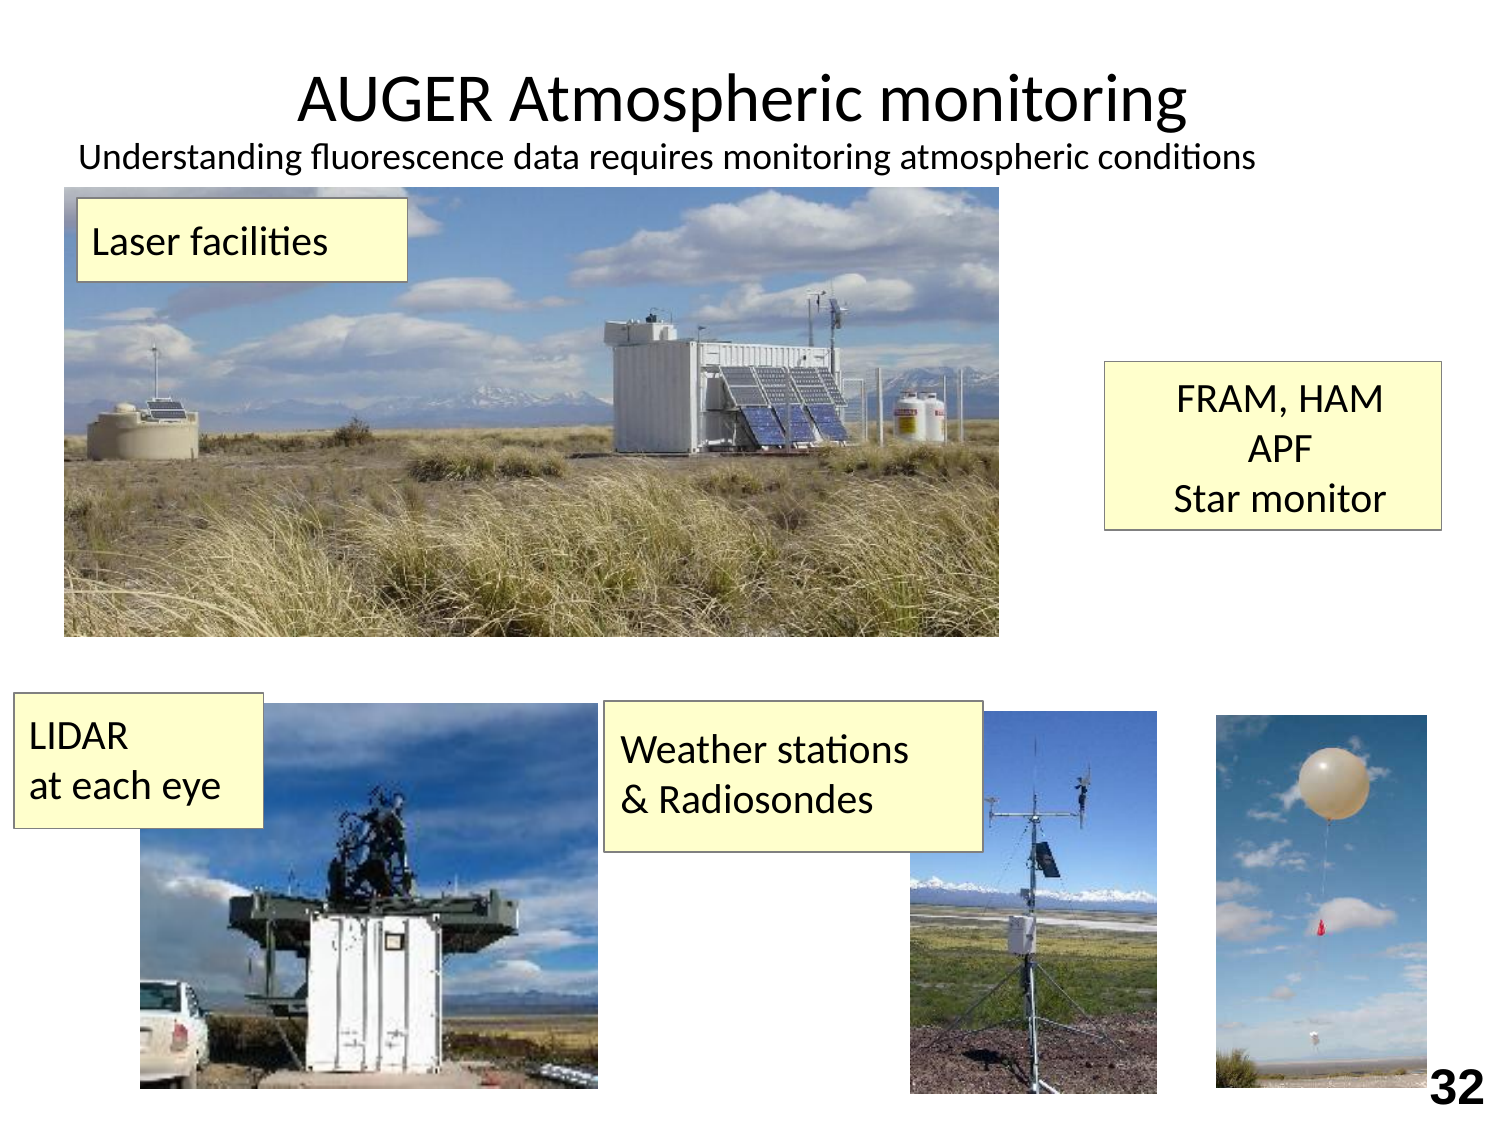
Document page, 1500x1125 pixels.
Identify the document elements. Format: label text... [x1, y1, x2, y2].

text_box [603, 700, 984, 853]
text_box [1104, 361, 1442, 581]
picture [909, 711, 1157, 1094]
picture [64, 186, 999, 637]
title AUGER Atmospheric monitoring [68, 184, 1419, 188]
picture [140, 702, 598, 1089]
title AUGER Atmospheric monitoring [68, 0, 1419, 125]
text_box Understanding fluorescence data requires monitoring atmospheric conditions [64, 125, 1453, 184]
picture [1216, 715, 1427, 1089]
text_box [74, 197, 408, 283]
slide_number 32 [1149, 1046, 1500, 1125]
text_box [13, 692, 278, 829]
